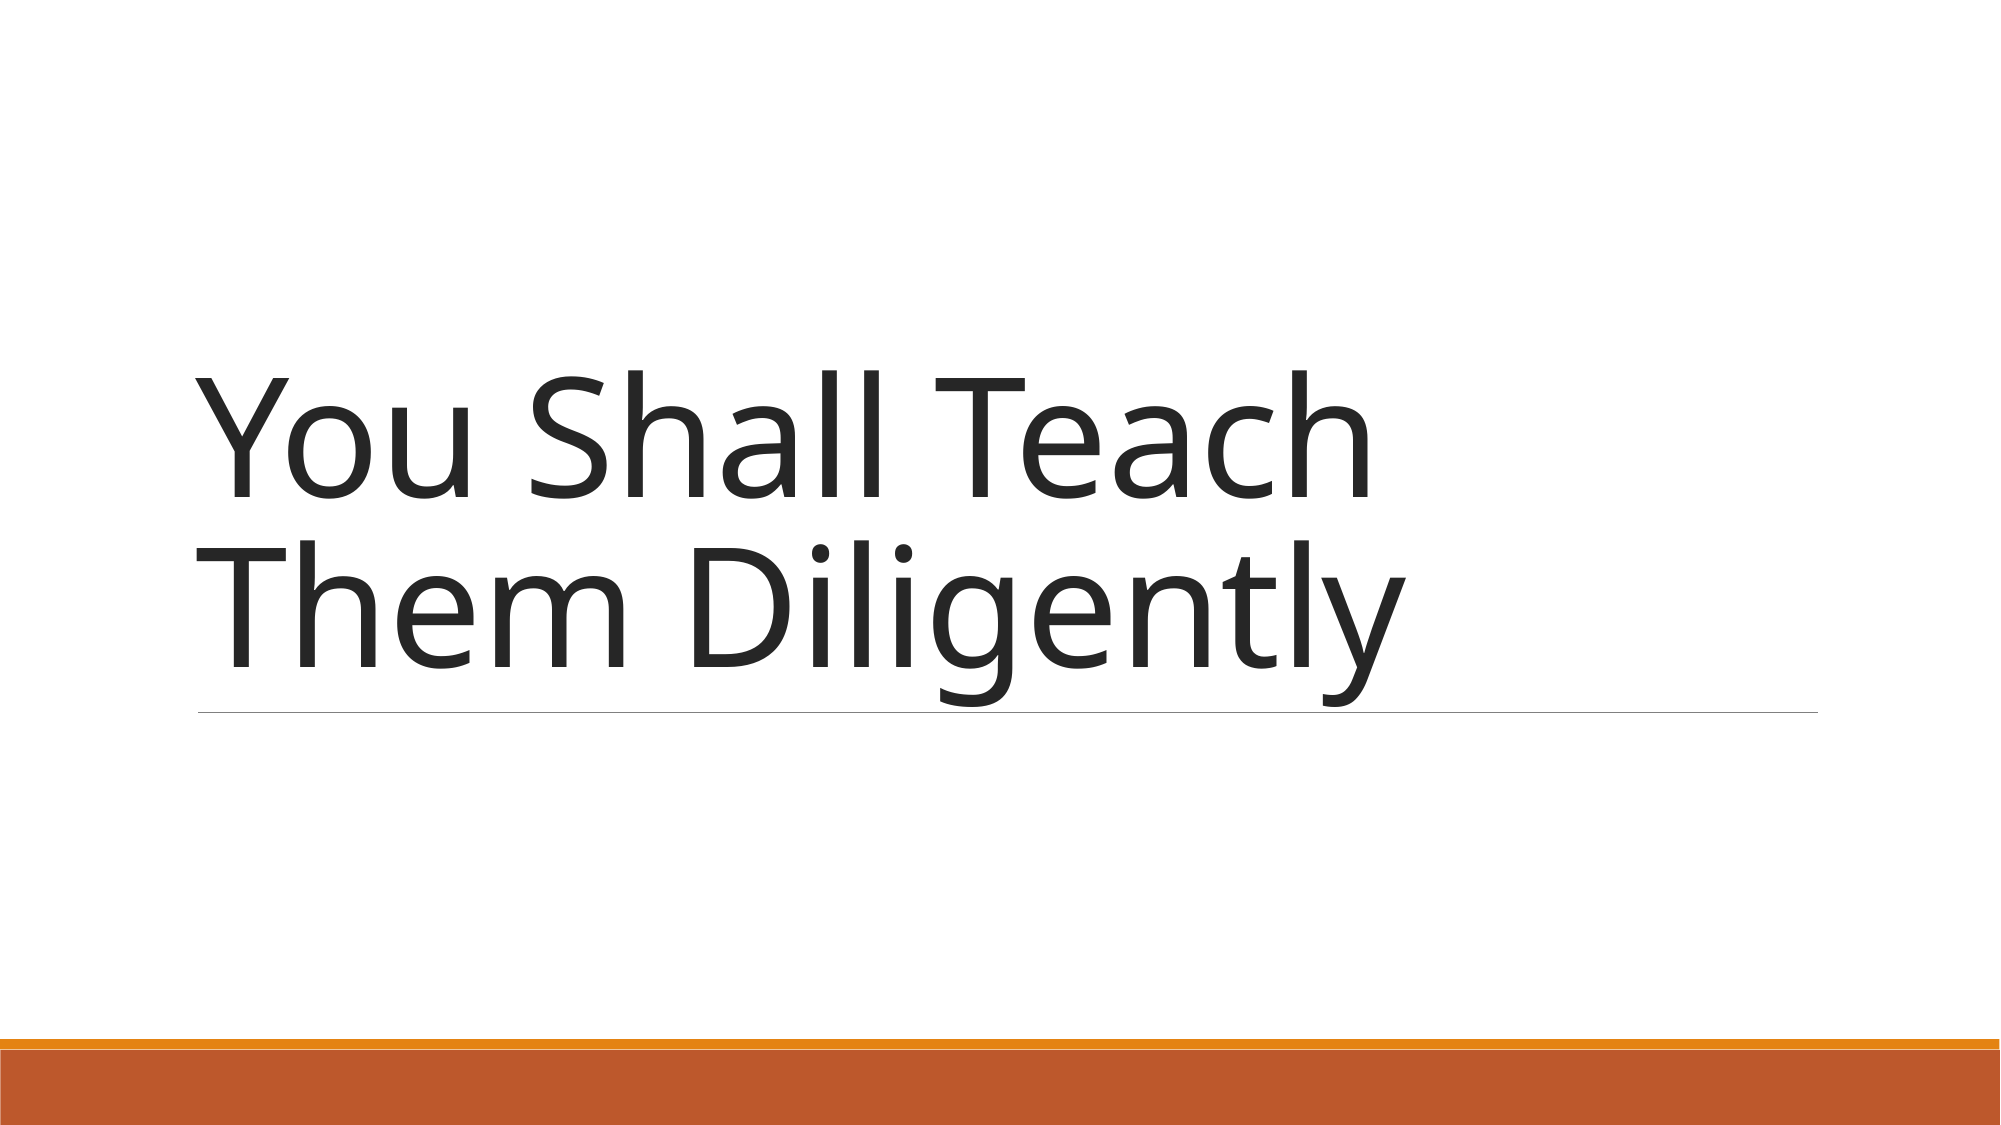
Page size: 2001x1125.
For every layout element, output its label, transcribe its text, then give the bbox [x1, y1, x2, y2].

title You Shall Teach Them Diligently [180, 124, 1830, 710]
